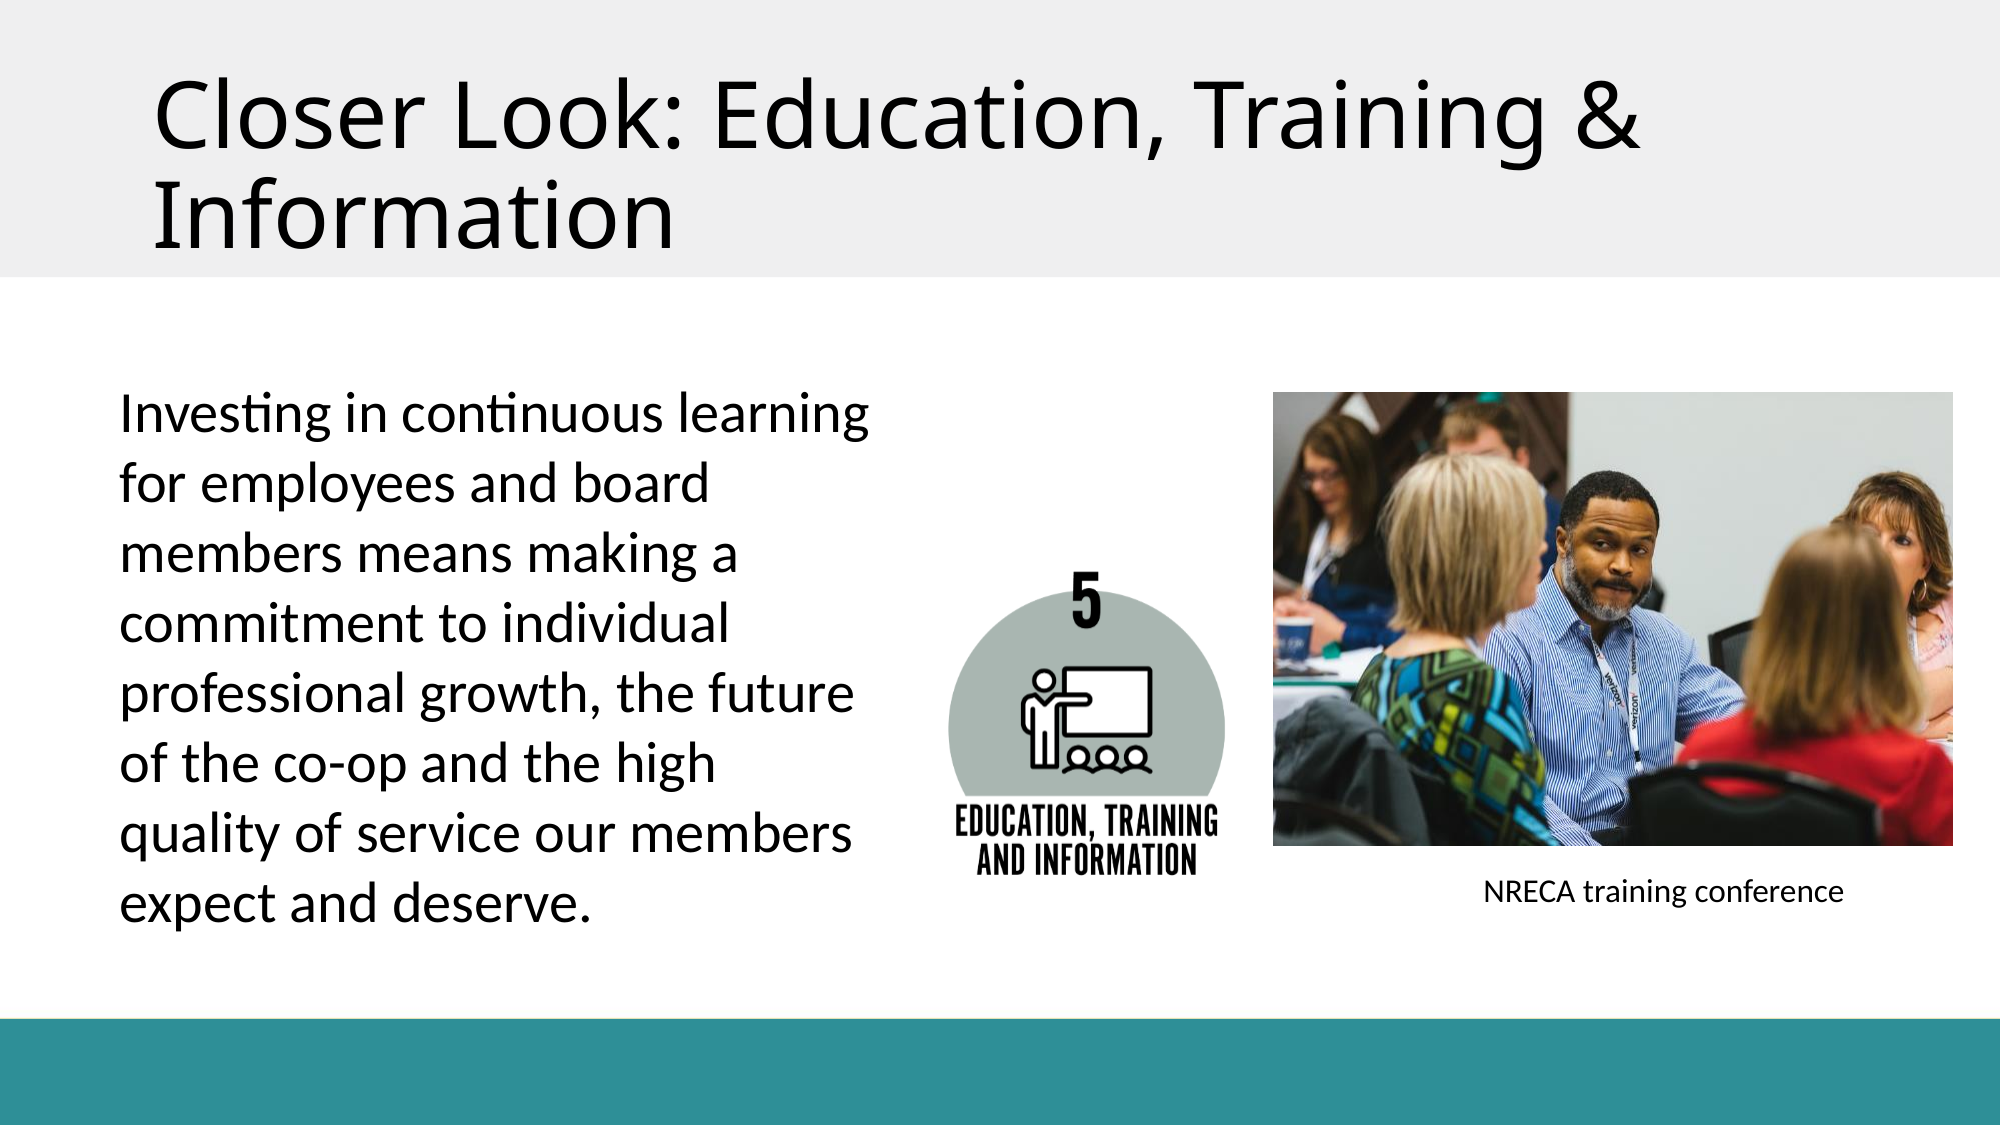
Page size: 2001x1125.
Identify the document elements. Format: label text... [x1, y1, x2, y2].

picture [0, 278, 2000, 1018]
text_box Investing in continuous learning for employees and board members means making a commitment to individual professional growth, the future of the co-op and the high quality of service our members expect and deserve. [105, 366, 897, 942]
title Closer Look: Education, Training & Information [137, 59, 1863, 278]
text_box NRECA training conference [1468, 861, 1861, 917]
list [1273, 392, 1953, 846]
